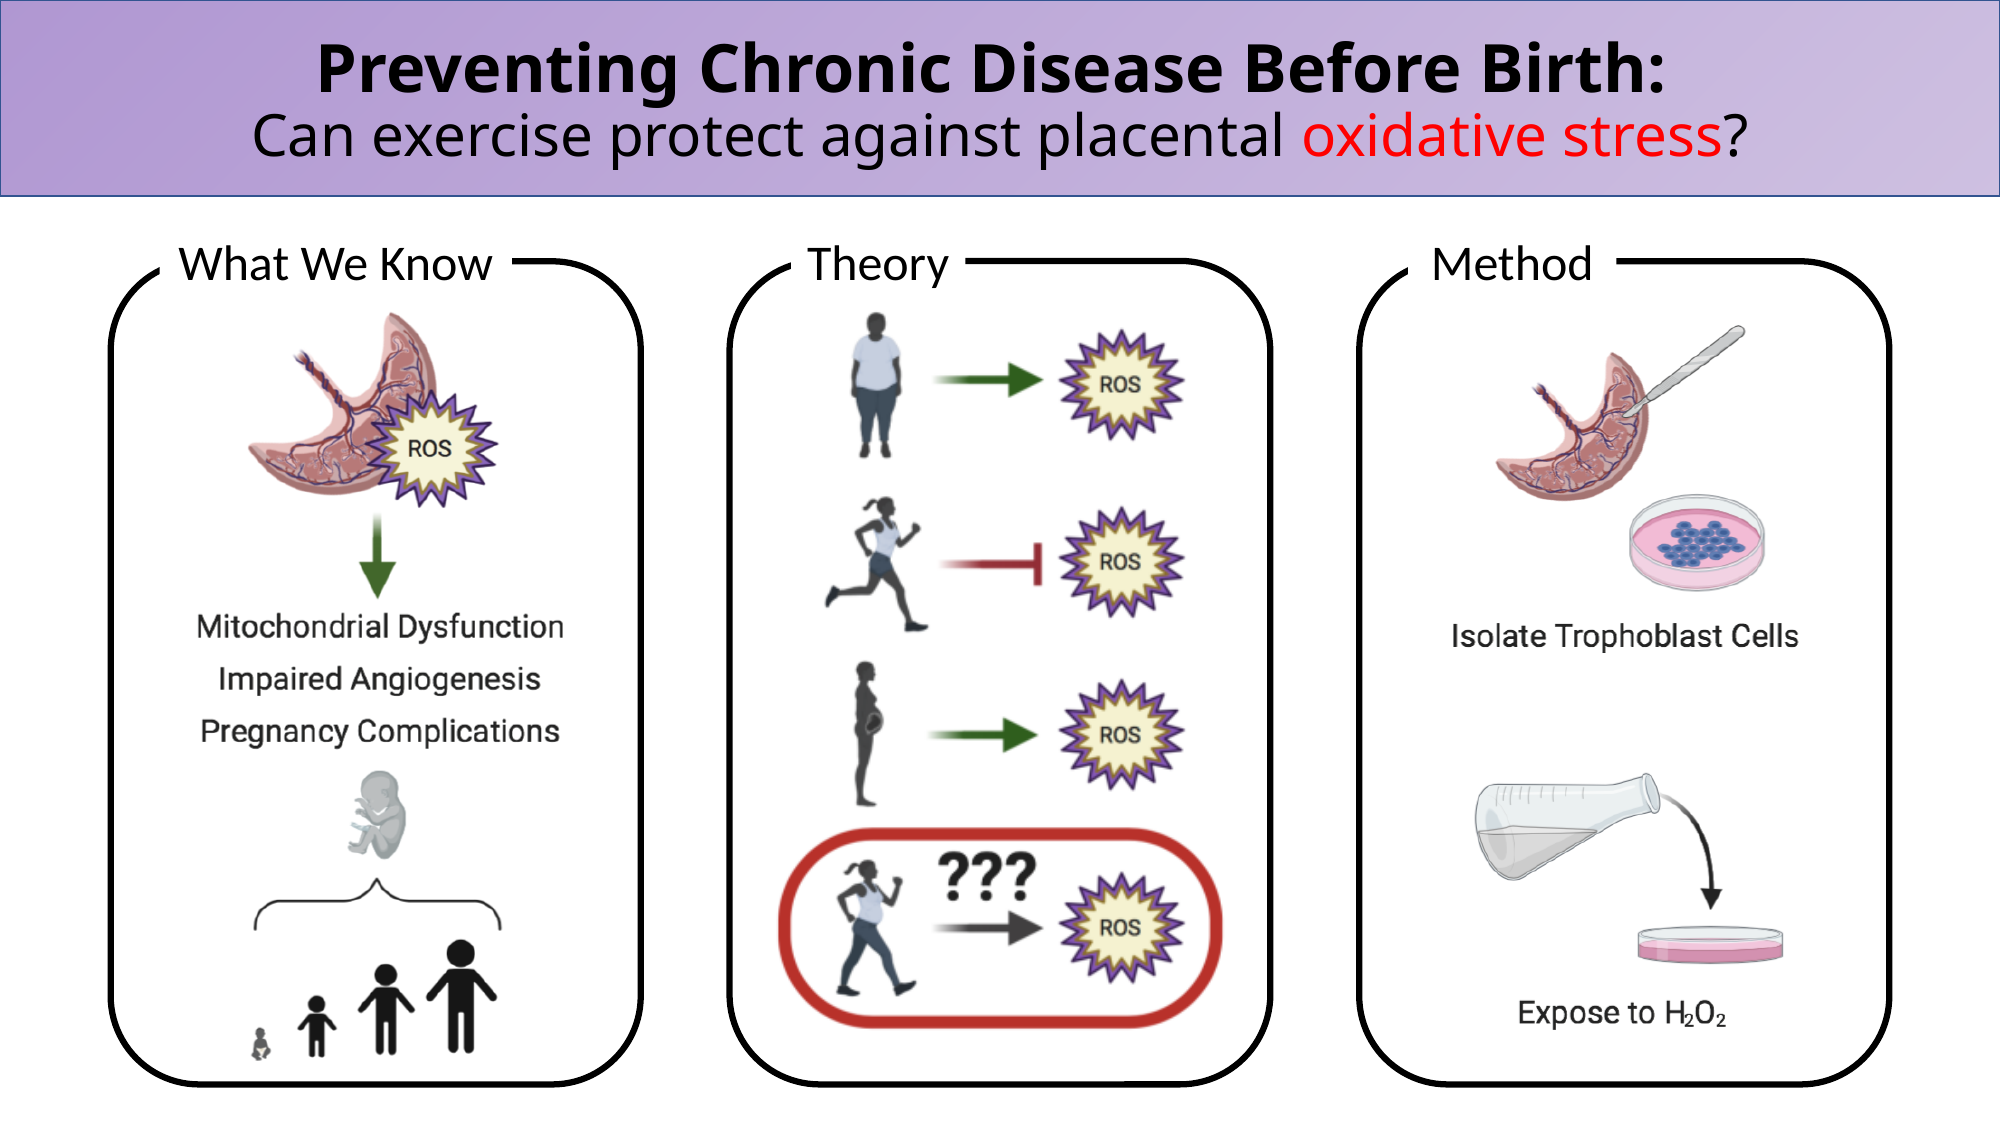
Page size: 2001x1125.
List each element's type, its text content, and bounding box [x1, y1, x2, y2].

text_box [729, 223, 1271, 1085]
text_box [0, 0, 2000, 197]
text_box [1359, 223, 1890, 1085]
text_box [110, 223, 641, 1085]
title Preventing Chronic Disease Before Birth: Can exercise protect against placental oxidative stress? [137, 6, 1863, 198]
